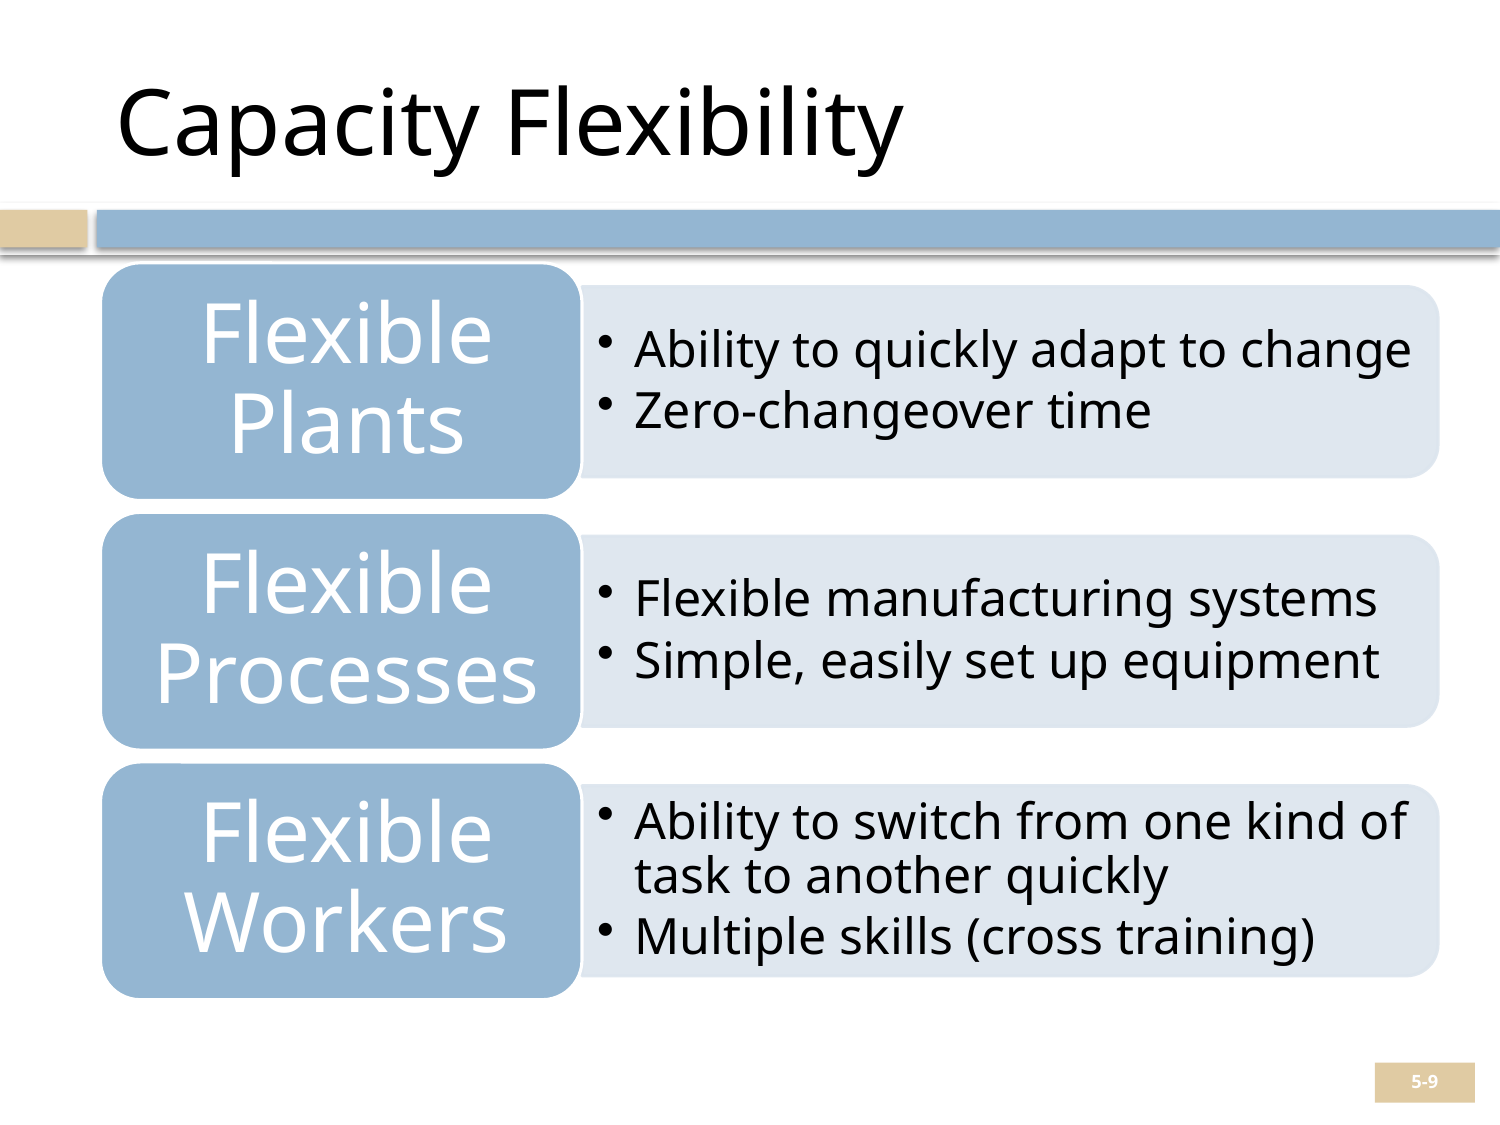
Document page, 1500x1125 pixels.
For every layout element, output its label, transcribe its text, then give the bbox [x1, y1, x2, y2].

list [100, 262, 1439, 1001]
slide_number 5-9 [1374, 1062, 1475, 1103]
title Capacity Flexibility [100, 37, 1439, 201]
